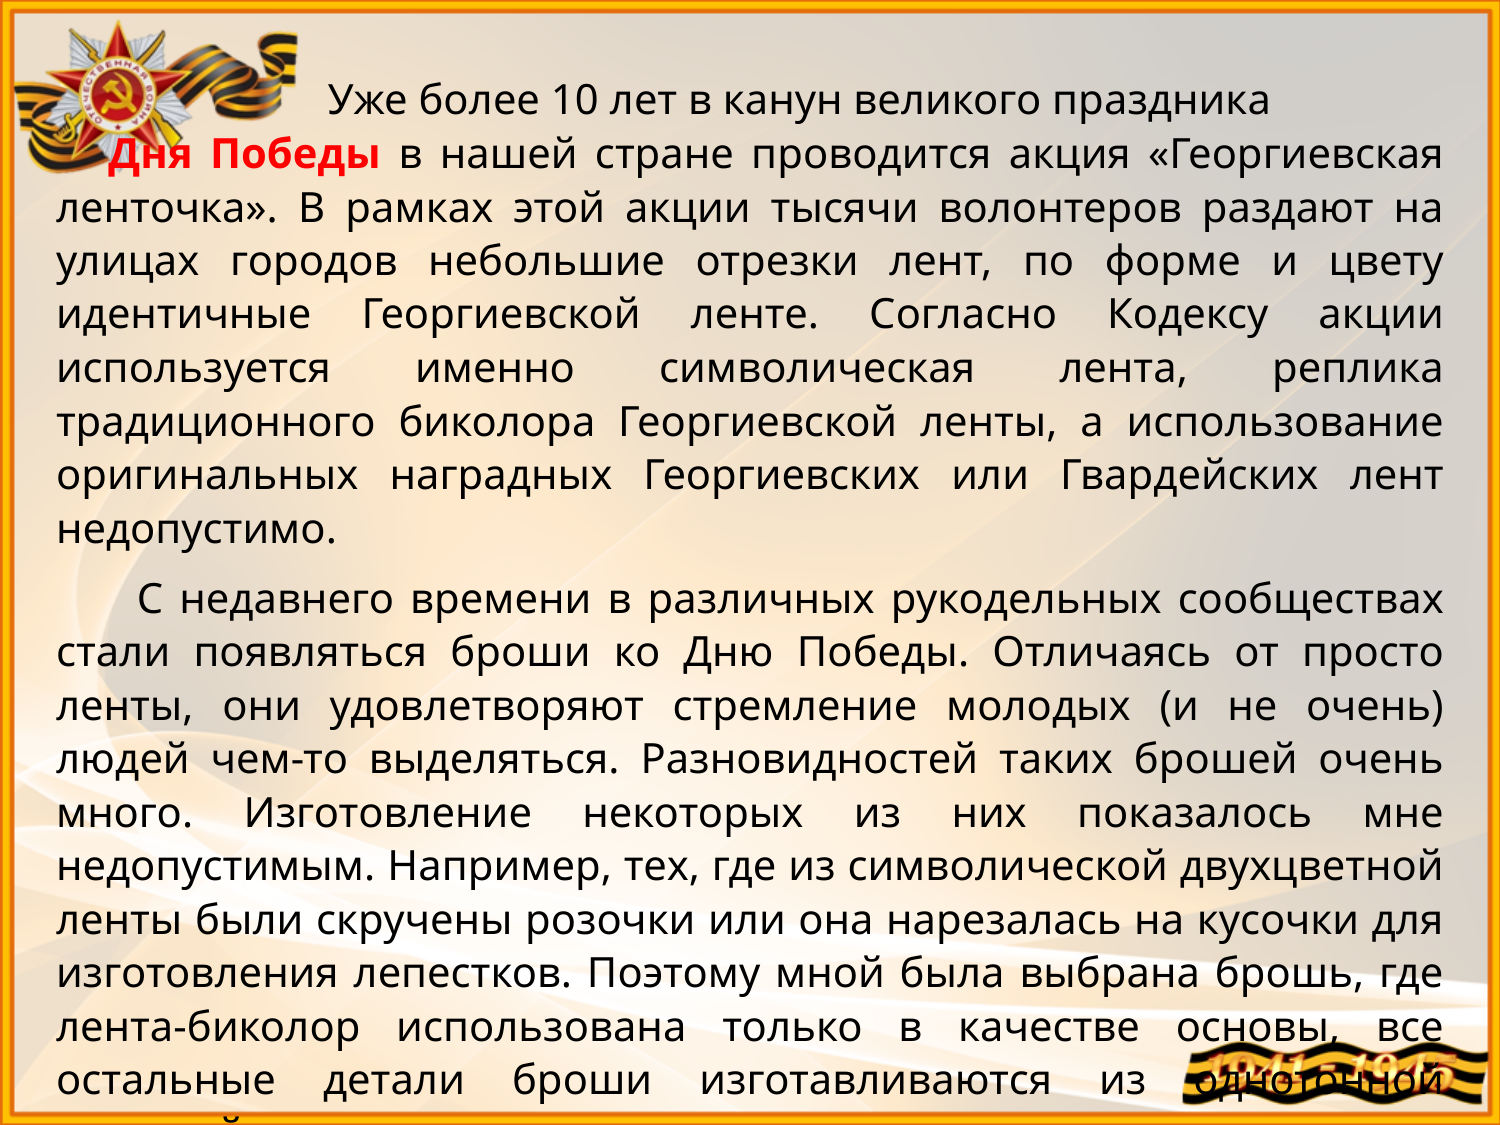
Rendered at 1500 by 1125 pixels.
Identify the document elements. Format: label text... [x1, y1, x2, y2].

text_box Уже более 10 лет в канун великого праздника Дня Победы в нашей стране проводится акция «Георгиевская ленточка». В рамках этой акции тысячи волонтеров раздают на улицах городов небольшие отрезки лент, по форме и цвету идентичные Георгиевской ленте. Согласно Кодексу акции используется именно символическая лента, реплика традиционного биколора Георгиевской ленты, а использование оригинальных наградных Георгиевских или Гвардейских лент недопустимо. С недавнего времени в различных рукодельных сообществах стали появляться броши ко Дню Победы. Отличаясь от просто ленты, они удовлетворяют стремление молодых (и не очень) людей чем-то выделяться. Разновидностей таких брошей очень много. Изготовление некоторых из них показалось мне недопустимым. Например, тех, где из символической двухцветной ленты были скручены розочки или она нарезалась на кусочки для изготовления лепестков. Поэтому мной была выбрана брошь, где лента-биколор использована только в качестве основы, все остальные детали броши изготавливаются из однотонной атласной ленты. [41, 62, 1459, 1125]
picture [0, 0, 1500, 1125]
